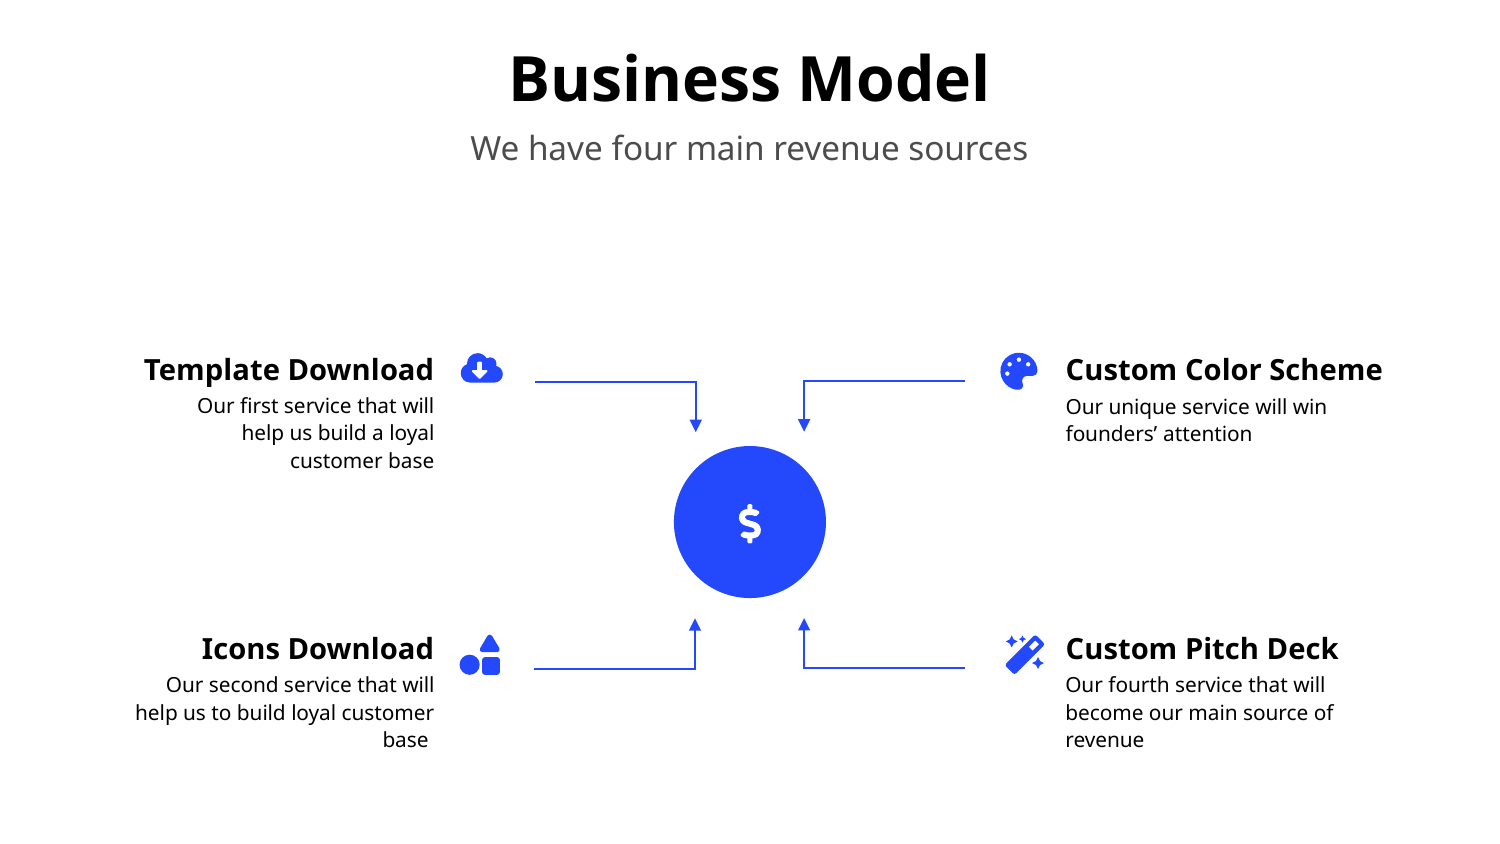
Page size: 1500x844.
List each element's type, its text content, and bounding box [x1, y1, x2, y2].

title Business Model [80, 24, 1420, 115]
text_box [482, 657, 500, 675]
list We have four main revenue sources [80, 115, 1420, 205]
text_box [738, 504, 761, 544]
text_box Our second service that will help us to build loyal customer base [103, 662, 450, 732]
text_box Our fourth service that will become our main source of revenue [1050, 662, 1394, 732]
text_box [459, 654, 480, 675]
text_box [1005, 635, 1045, 674]
text_box [480, 634, 500, 653]
text_box [1000, 352, 1038, 390]
text_box [460, 353, 503, 383]
text_box Icons Download [0, 615, 450, 671]
text_box Template Download [0, 336, 450, 392]
text_box Custom Pitch Deck [1050, 615, 1500, 671]
text_box Our unique service will win founders’ attention [1050, 383, 1358, 453]
text_box Our first service that will help us build a loyal customer base [142, 382, 450, 452]
text_box [674, 447, 825, 598]
text_box Custom Color Scheme [1050, 337, 1500, 392]
